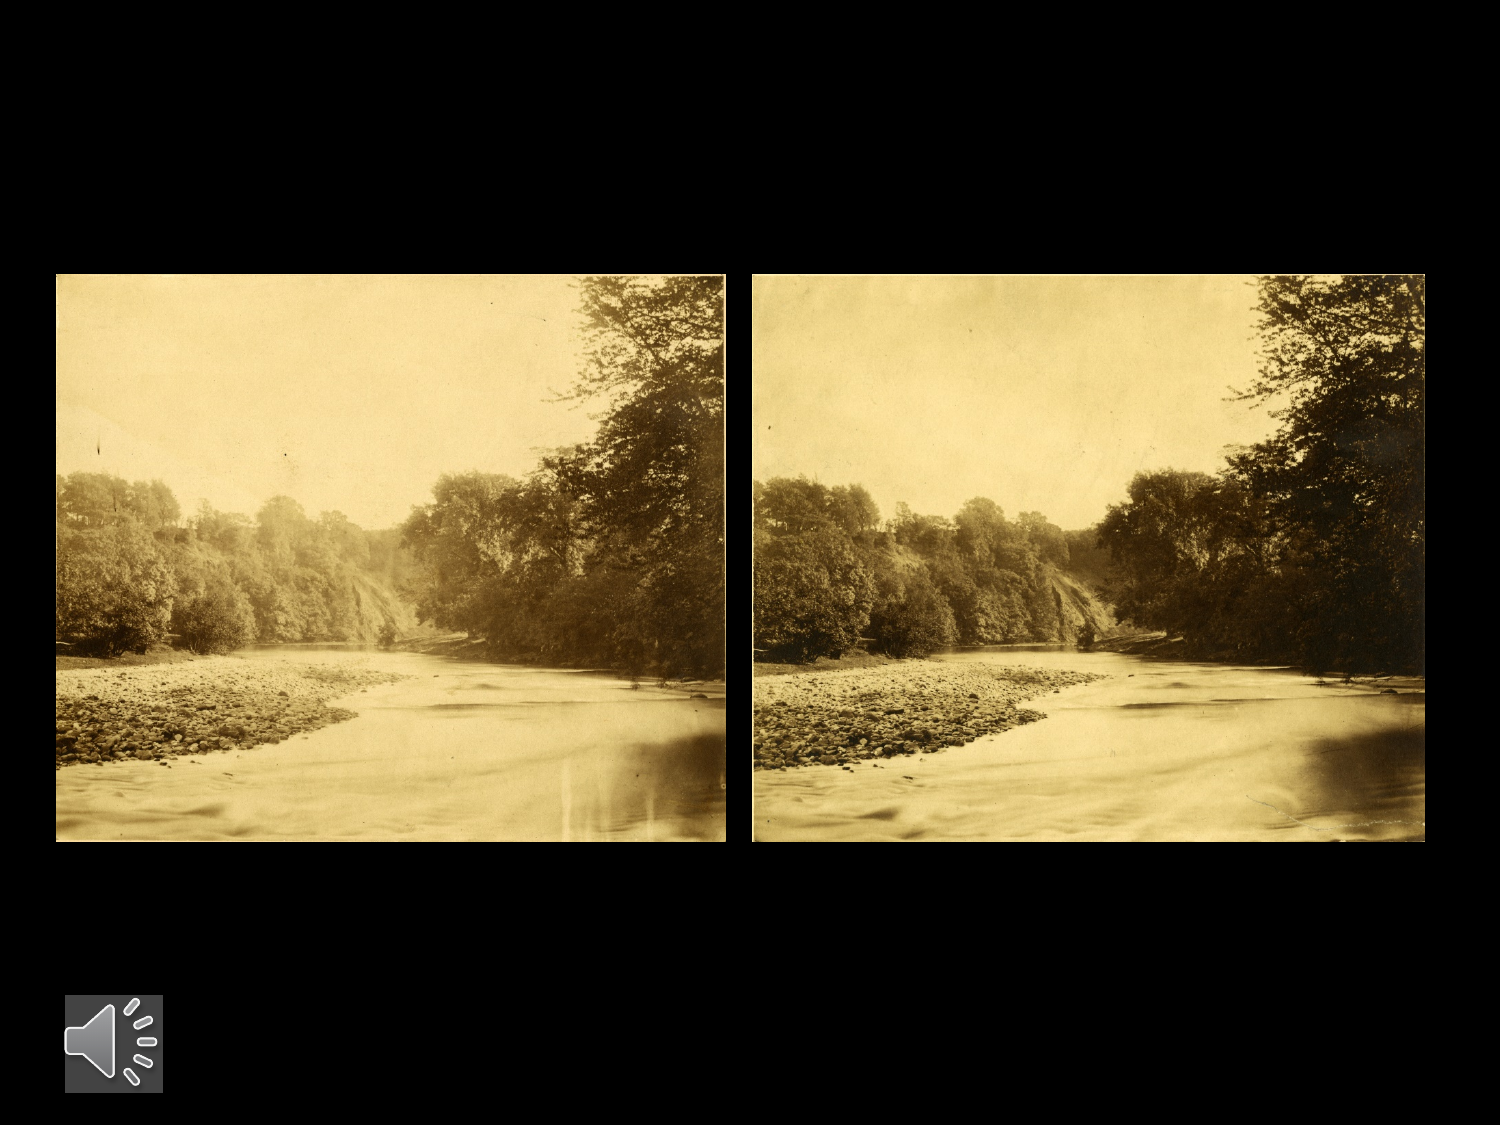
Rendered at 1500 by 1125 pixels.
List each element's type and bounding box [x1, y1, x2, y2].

picture [752, 274, 1425, 842]
picture [63, 994, 165, 1095]
picture [56, 274, 726, 842]
